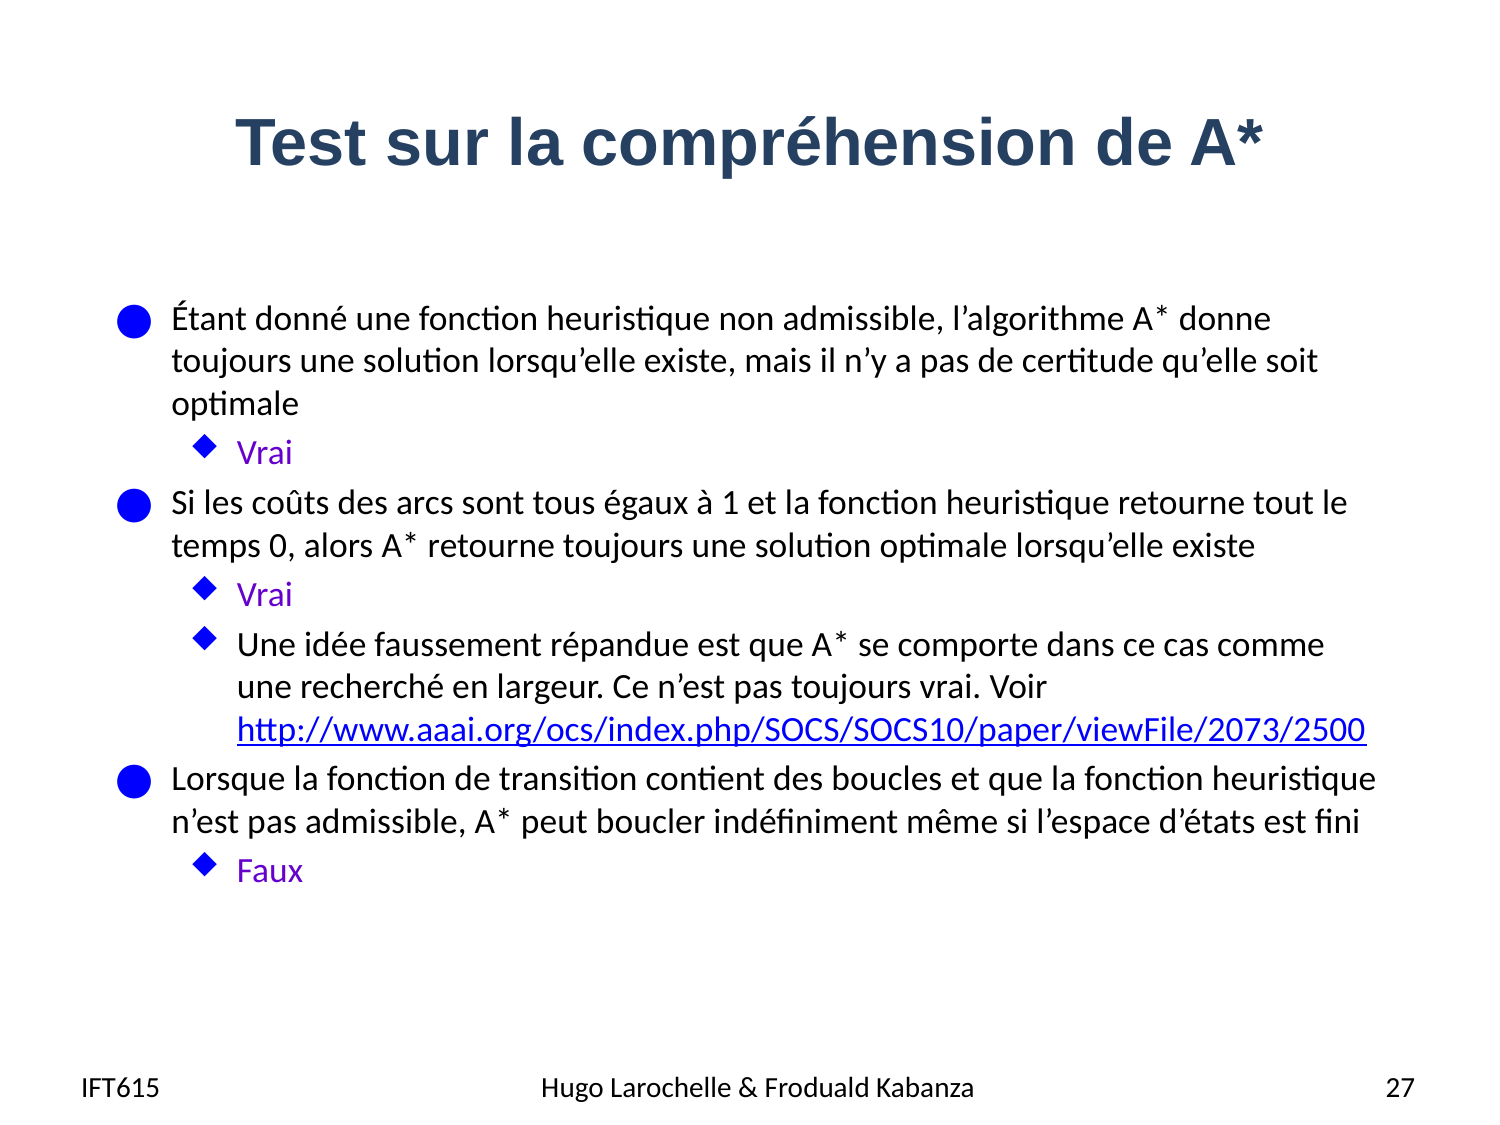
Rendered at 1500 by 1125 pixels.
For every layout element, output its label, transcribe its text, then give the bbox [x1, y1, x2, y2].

title Test sur la compréhension de A* [75, 45, 1425, 233]
footer Hugo Larochelle & Froduald Kabanza [520, 1056, 996, 1117]
list Étant donné une fonction heuristique non admissible, l’algorithme A* donne toujours une solution lorsqu’elle existe, mais il n’y a pas de certitude qu’elle soit optimale Vrai Si les coûts des arcs sont tous égaux à 1 et la fonction heuristique retourne tout le temps 0, alors A* retourne toujours une solution optimale lorsqu’elle existe Vrai Une idée faussement répandue est que A* se comporte dans ce cas comme une recherché en largeur. Ce n’est pas toujours vrai. Voir http://www.aaai.org/ocs/index.php/SOCS/SOCS10/paper/viewFile/2073/2500 Lorsque la fonction de transition contient des boucles et que la fonction heuristique n’est pas admissible, A* peut boucler indéfiniment même si l’espace d’états est fini Faux [99, 287, 1400, 963]
slide_number 27 [1080, 1056, 1431, 1117]
slide_number IFT615 [66, 1056, 356, 1117]
